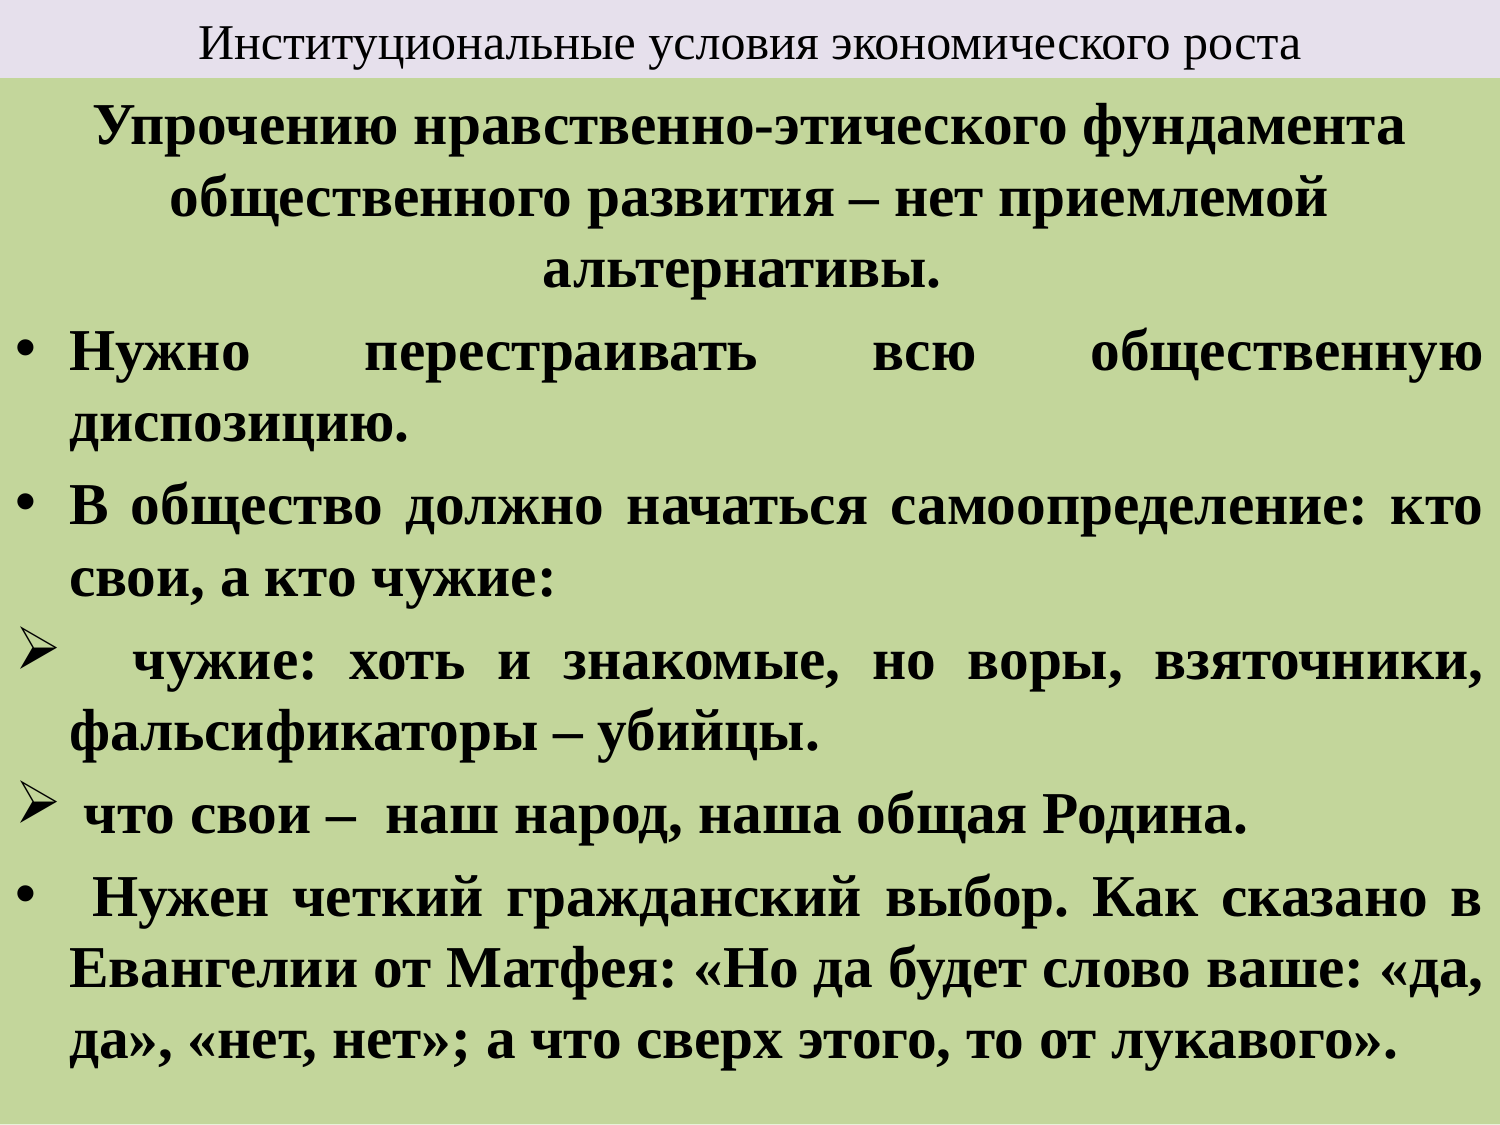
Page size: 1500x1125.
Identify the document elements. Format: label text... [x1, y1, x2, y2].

title Институциональные условия экономического роста [0, 0, 1500, 78]
list Упрочению нравственно-этического фундамента общественного развития – нет приемлемой альтернативы. Нужно перестраивать всю общественную диспозицию. В общество должно начаться самоопределение: кто свои, а кто чужие: чужие: хоть и знакомые, но воры, взяточники, фальсификаторы – убийцы. что свои – наш народ, наша общая Родина. Нужен четкий гражданский выбор. Как сказано в Евангелии от Матфея: «Но да будет слово ваше: «да, да», «нет, нет»; а что сверх этого, то от лукавого». [0, 78, 1500, 1125]
